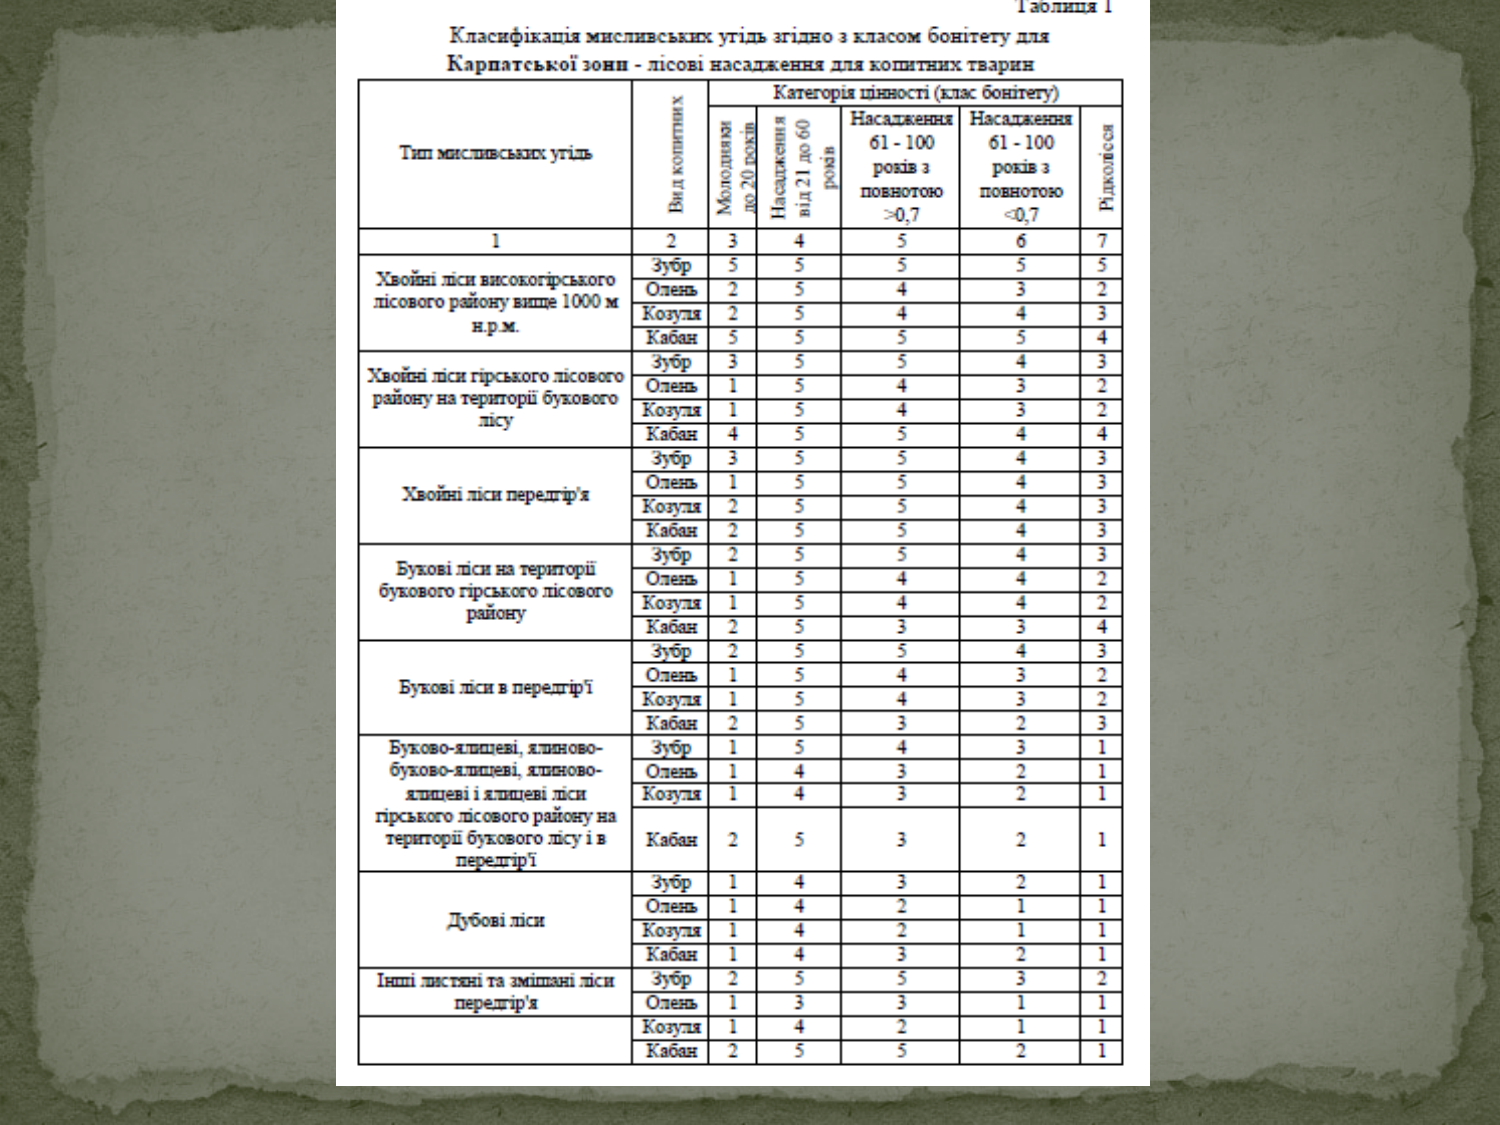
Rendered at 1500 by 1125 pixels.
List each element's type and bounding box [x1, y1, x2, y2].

picture [336, 0, 1150, 1086]
